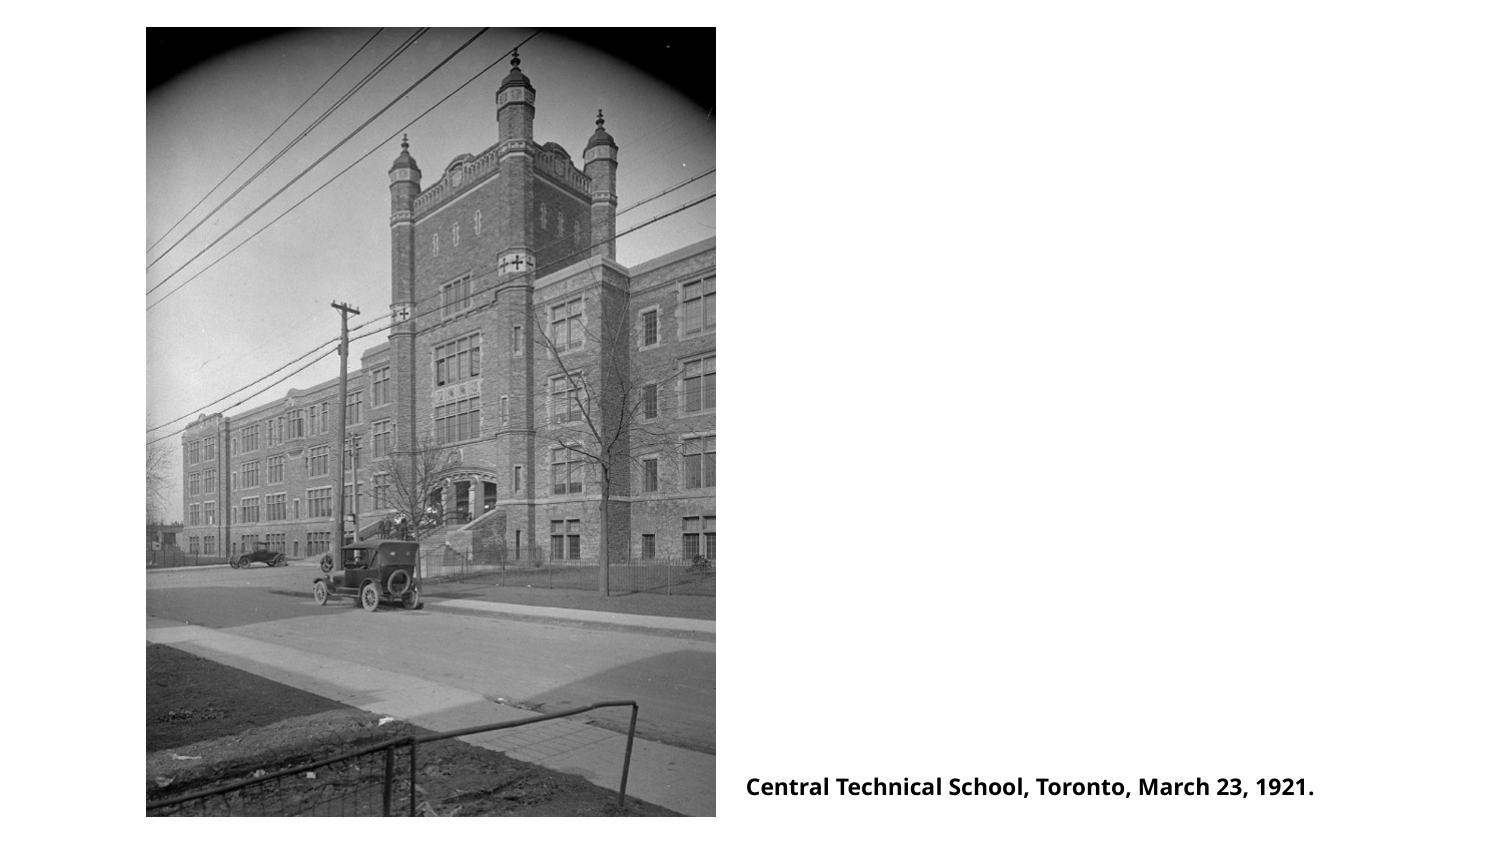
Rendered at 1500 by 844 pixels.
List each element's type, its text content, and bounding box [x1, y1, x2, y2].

picture [145, 26, 717, 817]
text_box Central Technical School, Toronto, March 23, 1921. [730, 758, 1377, 814]
